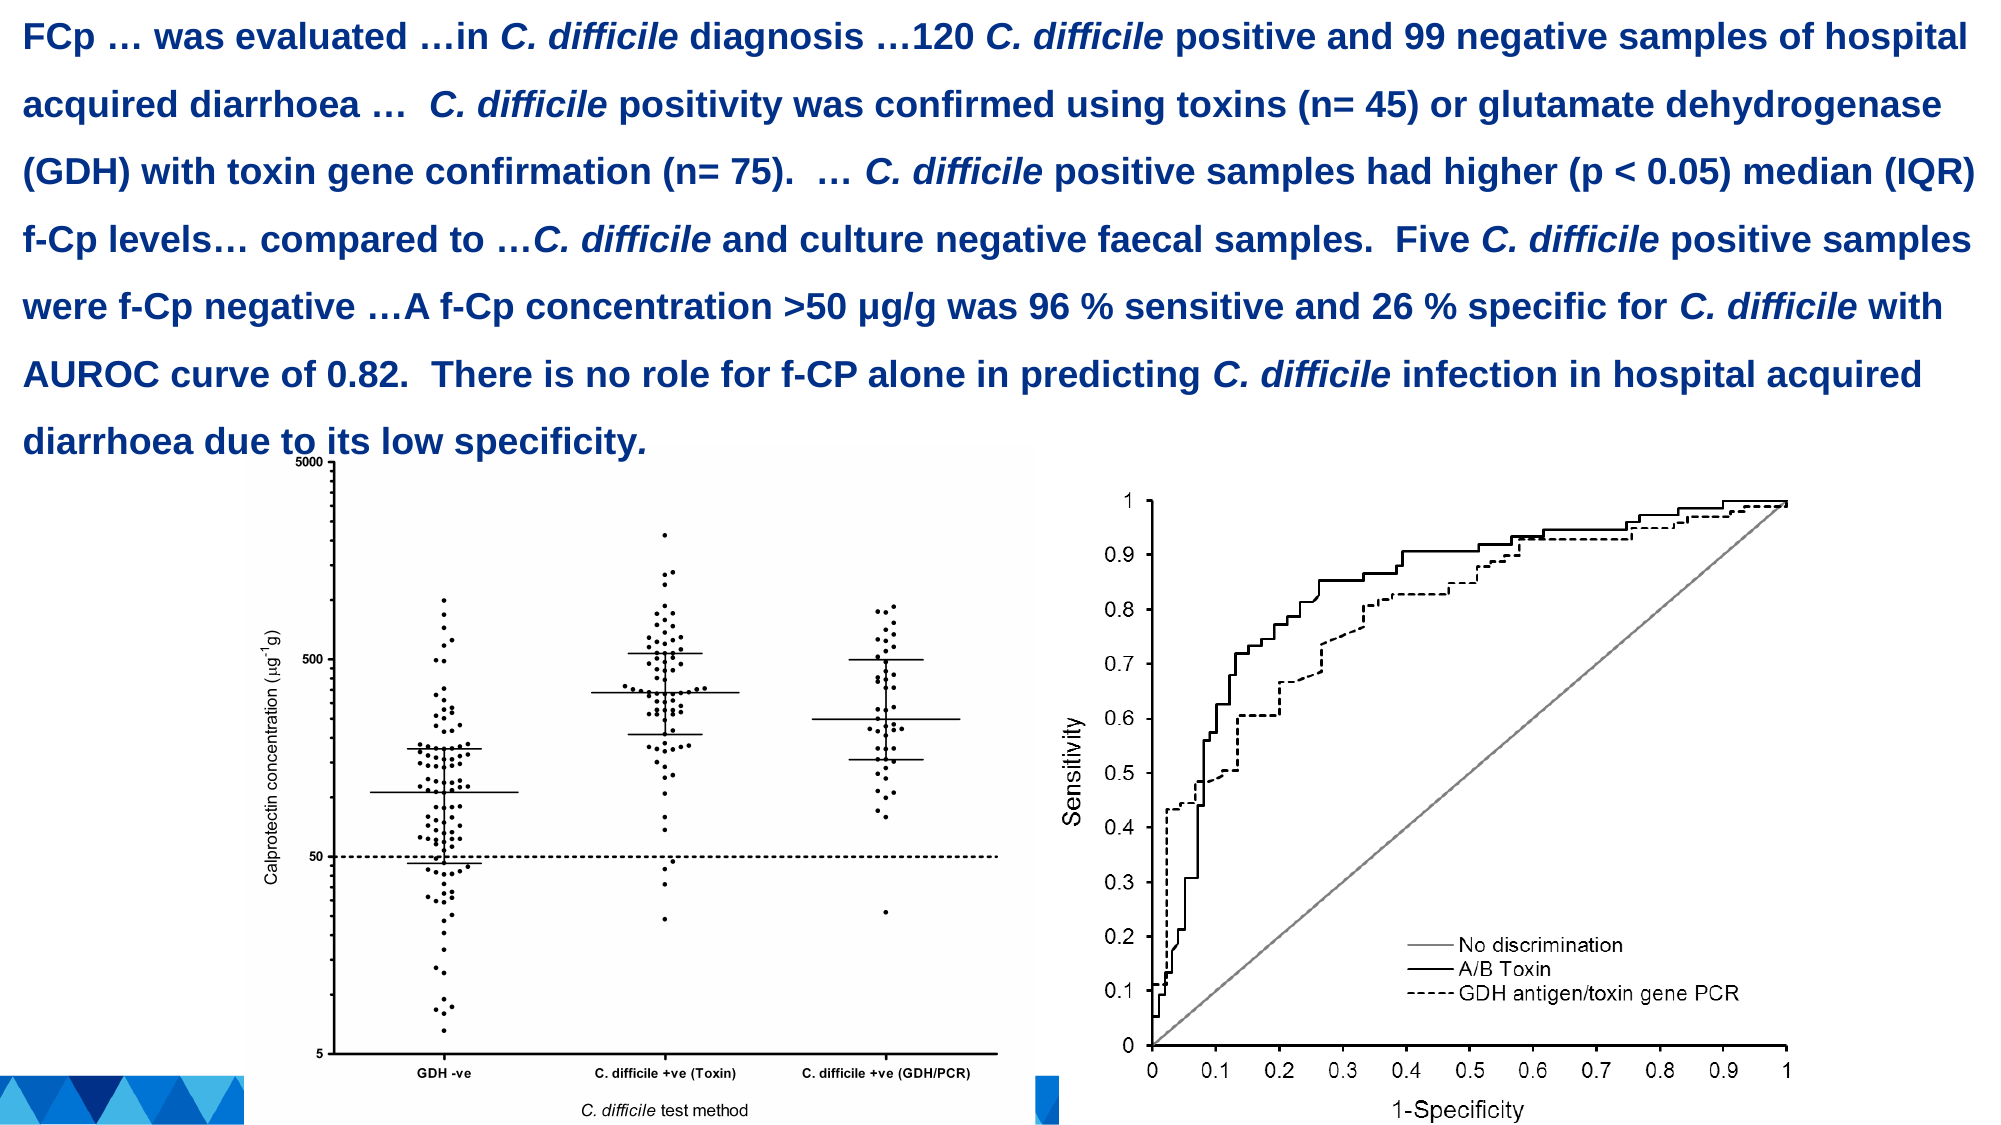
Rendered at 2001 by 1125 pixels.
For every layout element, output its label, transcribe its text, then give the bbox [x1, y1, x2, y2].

title FCp … was evaluated …in C. difficile diagnosis …120 C. difficile positive and 99 negative samples of hospital acquired diarrhoea … C. difficile positivity was confirmed using toxins (n= 45) or glutamate dehydrogenase (GDH) with toxin gene confirmation (n= 75). … C. difficile positive samples had higher (p < 0.05) median (IQR) f-Cp levels… compared to …C. difficile and culture negative faecal samples. Five C. difficile positive samples were f-Cp negative …A f-Cp concentration >50 μg/g was 96 % sensitive and 26 % specific for C. difficile with AUROC curve of 0.82. There is no role for f-CP alone in predicting C. difficile infection in hospital acquired diarrhoea due to its low specificity. [7, 7, 2000, 445]
picture [0, 437, 1797, 1125]
